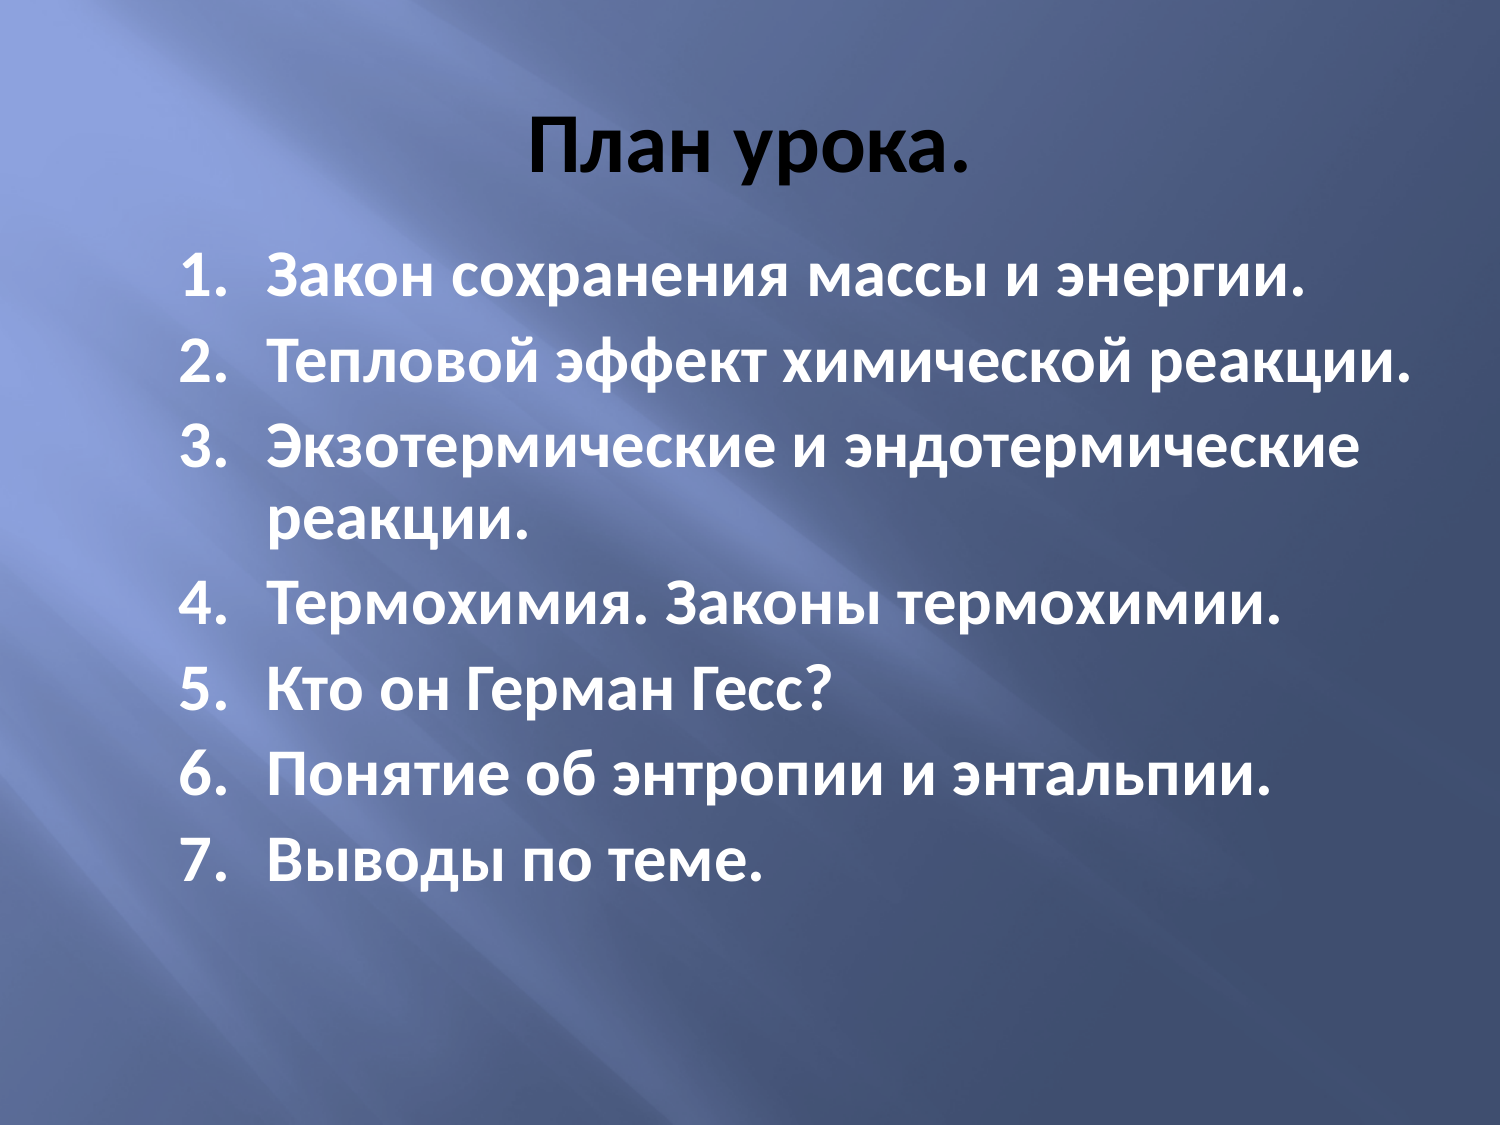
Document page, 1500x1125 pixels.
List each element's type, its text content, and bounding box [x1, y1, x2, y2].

list Закон сохранения массы и энергии. Тепловой эффект химической реакции. Экзотермические и эндотермические реакции. Термохимия. Законы термохимии. Кто он Герман Гесс? Понятие об энтропии и энтальпии. Выводы по теме. [75, 231, 1447, 953]
title План урока. [75, 45, 1425, 231]
